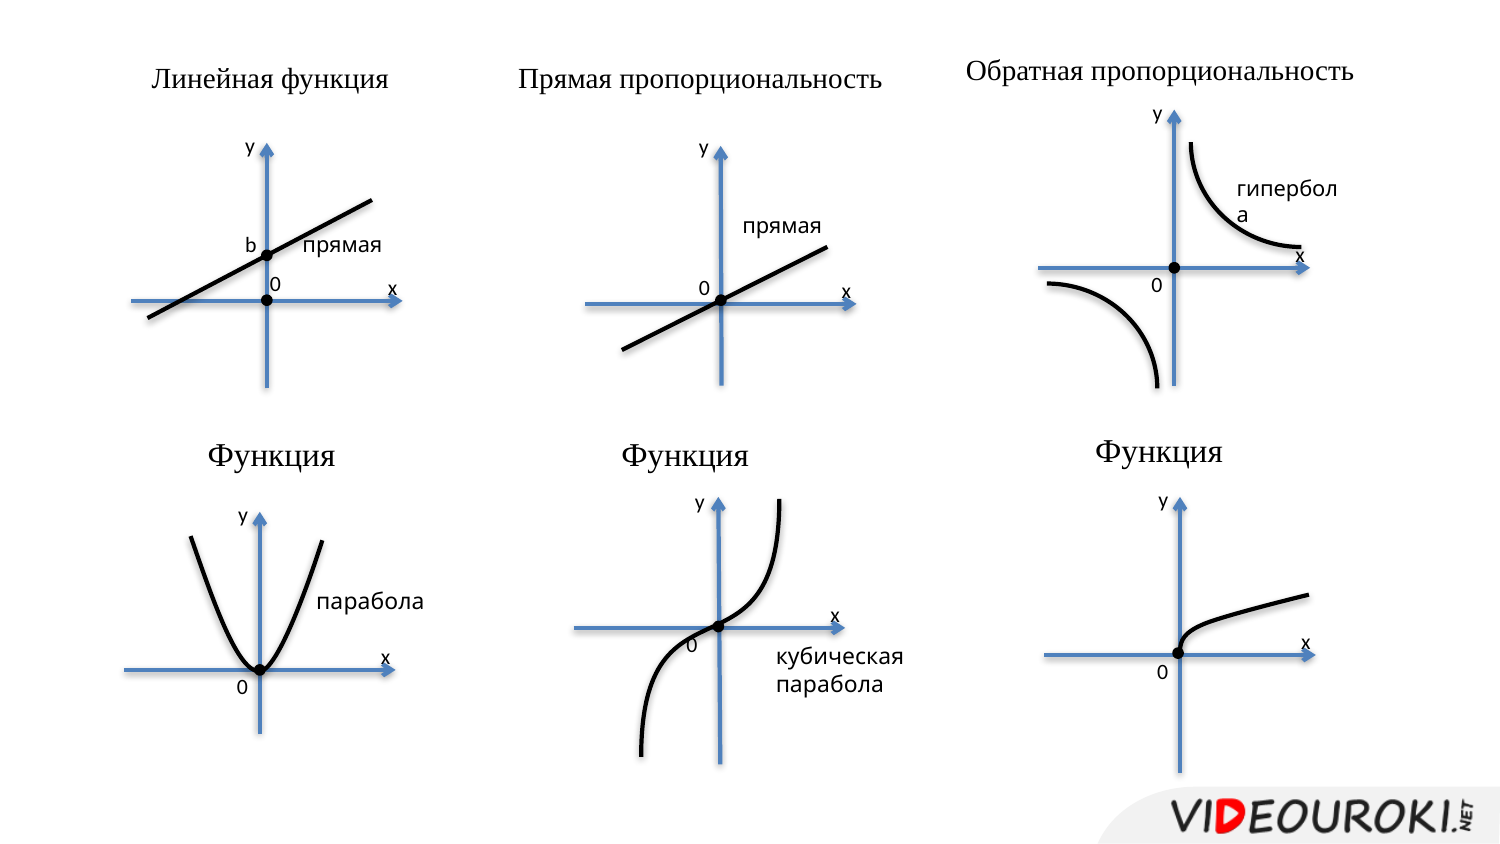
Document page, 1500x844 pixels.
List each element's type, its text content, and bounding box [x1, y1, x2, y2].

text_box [1026, 421, 1317, 774]
text_box кубическая парабола [849, 634, 924, 705]
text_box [915, 37, 1412, 494]
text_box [130, 51, 429, 389]
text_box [501, 51, 900, 386]
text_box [1097, 786, 1500, 844]
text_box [123, 425, 443, 735]
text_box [555, 425, 846, 765]
